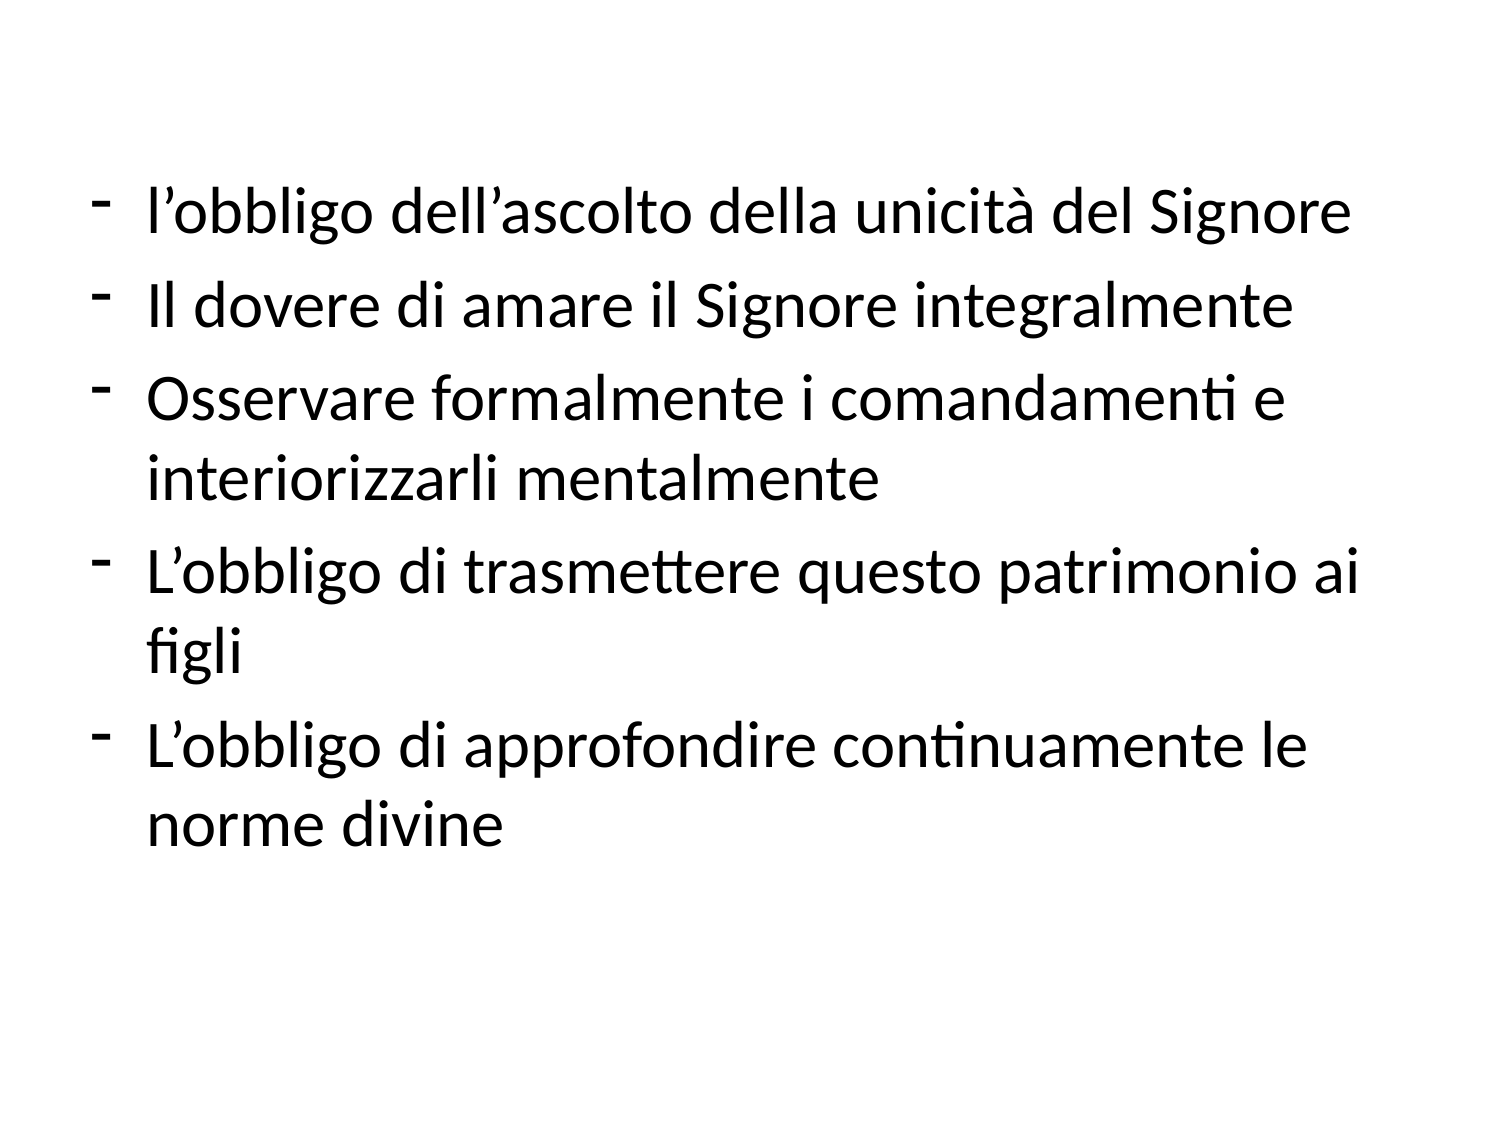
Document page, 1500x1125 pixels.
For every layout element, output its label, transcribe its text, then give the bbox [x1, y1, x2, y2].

list l’obbligo dell’ascolto della unicità del Signore Il dovere di amare il Signore integralmente Osservare formalmente i comandamenti e interiorizzarli mentalmente L’obbligo di trasmettere questo patrimonio ai figli L’obbligo di approfondire continuamente le norme divine [75, 66, 1425, 1005]
